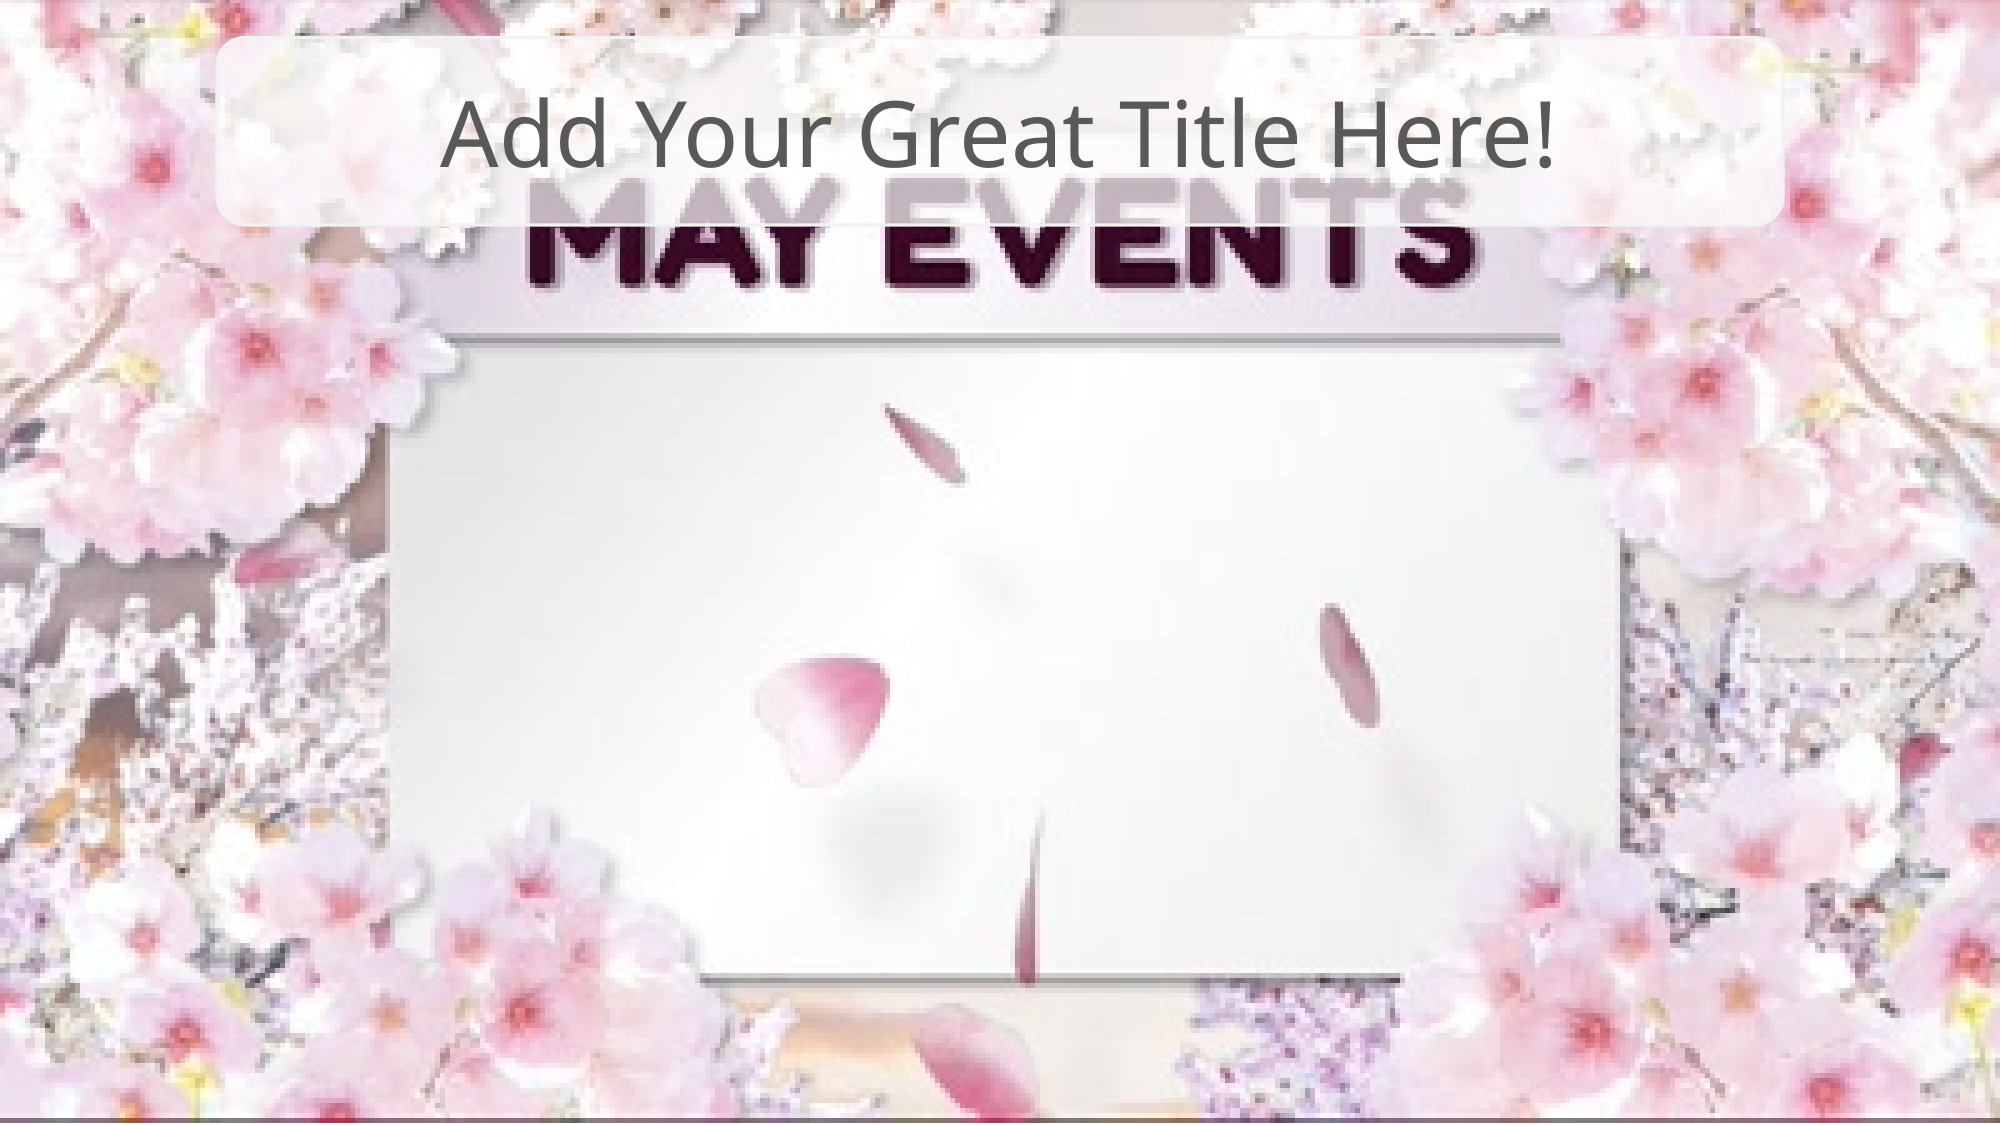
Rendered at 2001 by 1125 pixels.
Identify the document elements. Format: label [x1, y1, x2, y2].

text_box [0, 0, 2000, 1124]
